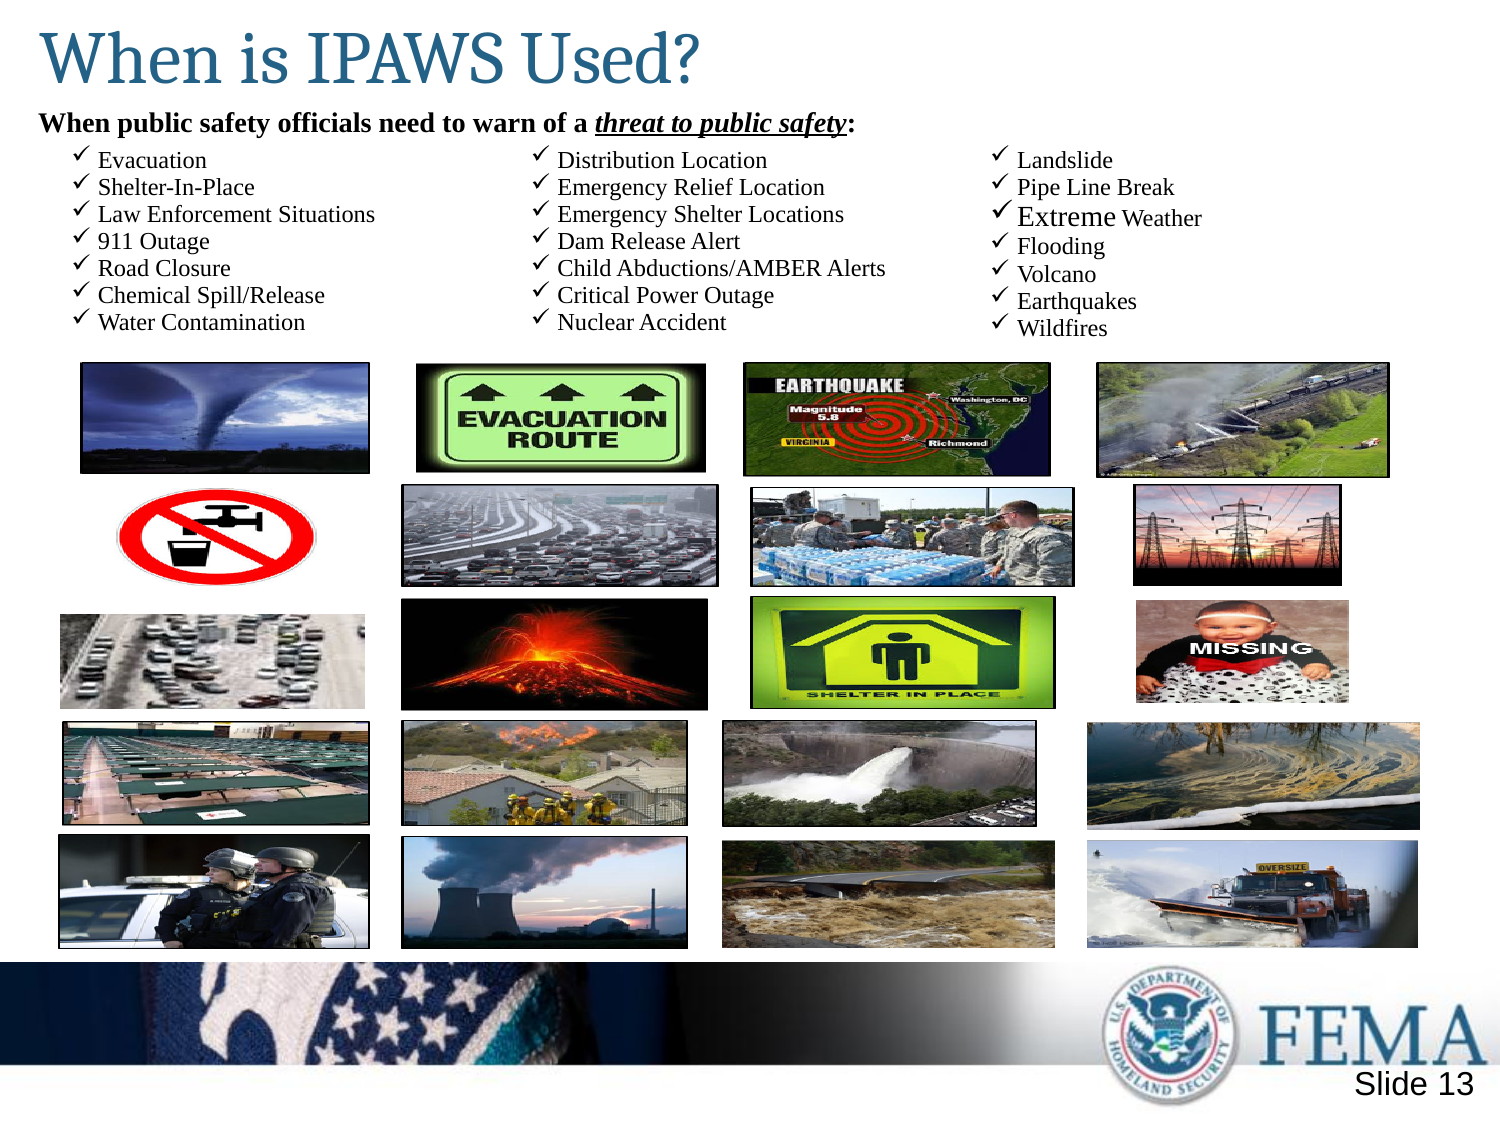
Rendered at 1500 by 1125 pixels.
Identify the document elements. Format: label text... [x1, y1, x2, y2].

text_box Evacuation Shelter-In-Place Law Enforcement Situations 911 Outage Road Closure Chemical Spill/Release Water Contamination Distribution Location Emergency Relief Location Emergency Shelter Locations Dam Release Alert Child Abductions/AMBER Alerts Critical Power Outage Nuclear Accident Landslide Pipe Line Break Extreme Weather Flooding Volcano Earthquakes Wildfires [58, 140, 1463, 361]
slide_number Slide 13 [1249, 1062, 1475, 1113]
text_box When is IPAWS Used? [24, 0, 1336, 108]
text_box When public safety officials need to warn of a threat to public safety: [24, 100, 943, 146]
picture [0, 962, 1500, 1117]
picture [58, 362, 1421, 949]
